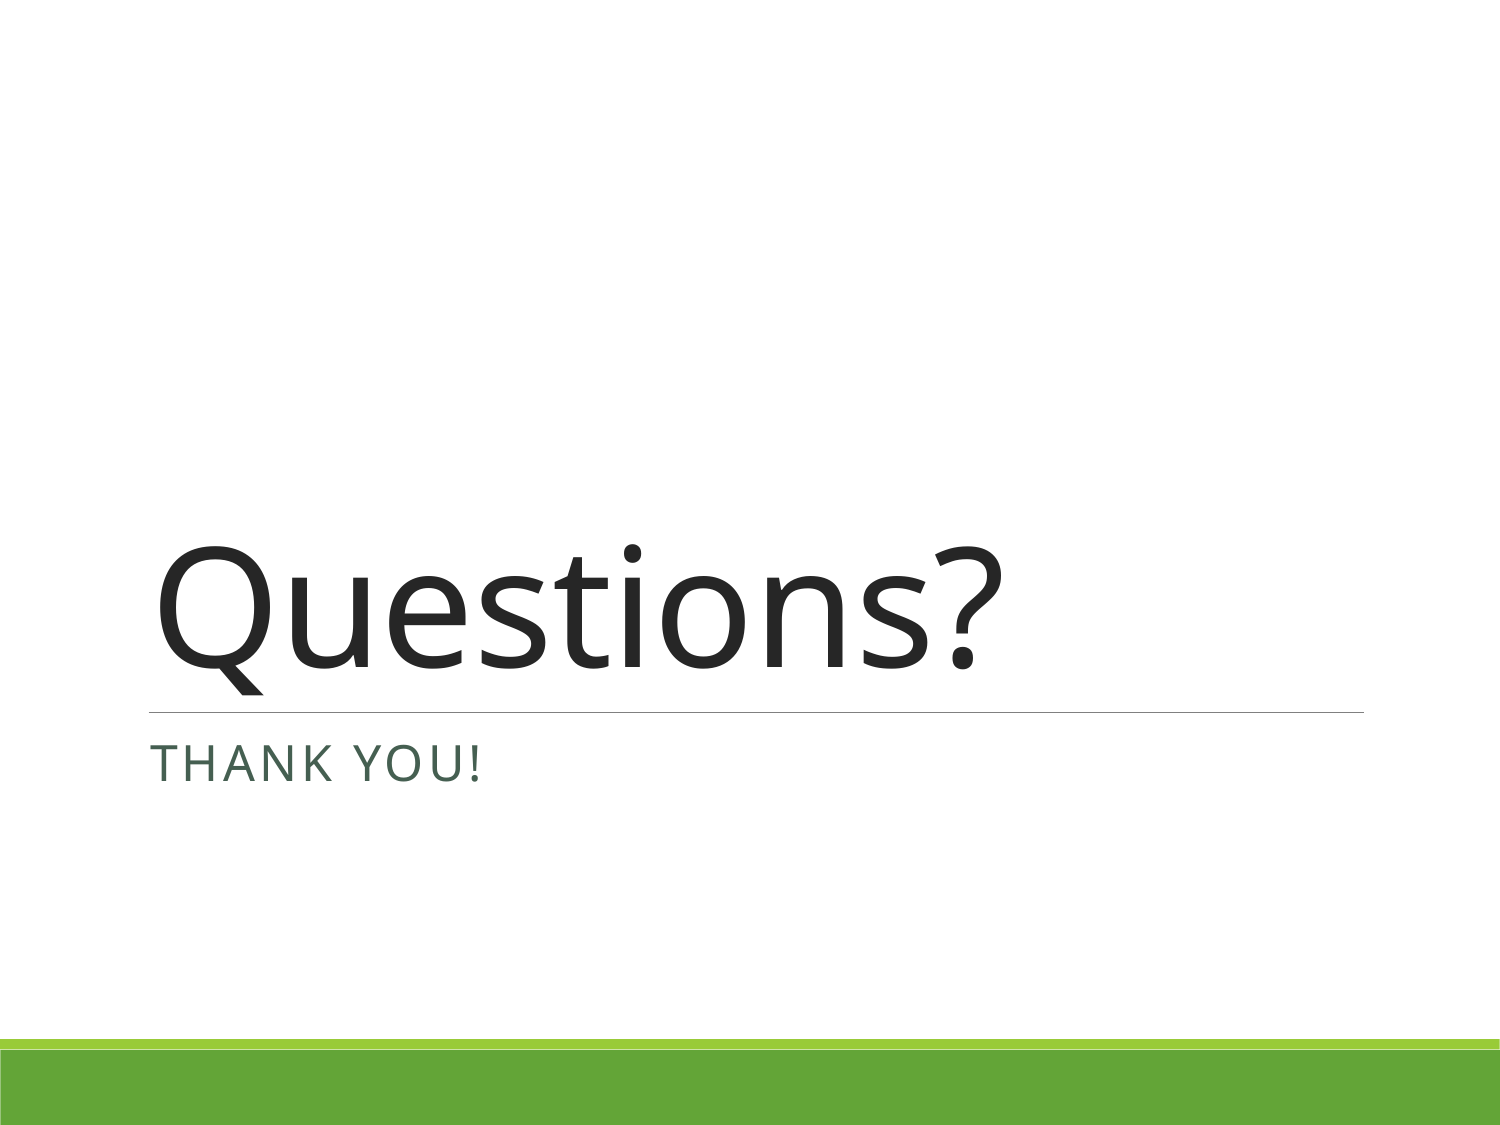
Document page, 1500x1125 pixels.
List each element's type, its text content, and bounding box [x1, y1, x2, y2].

title Questions? [135, 124, 1373, 710]
list Thank you! [135, 730, 1373, 918]
